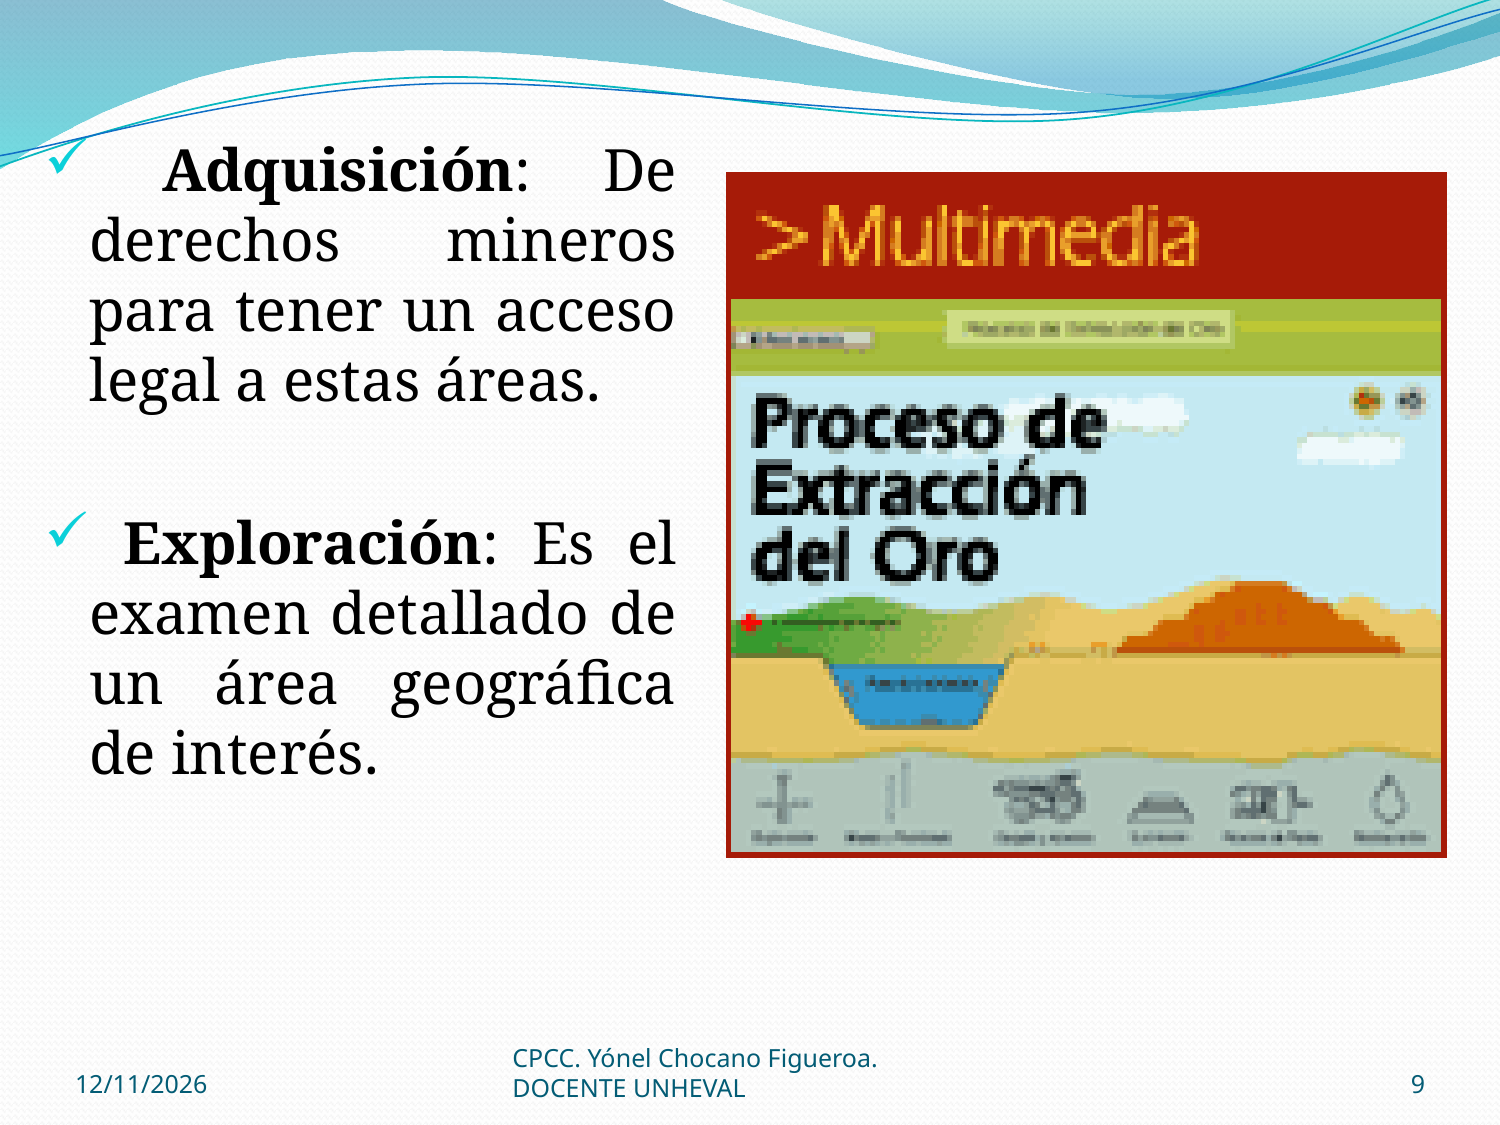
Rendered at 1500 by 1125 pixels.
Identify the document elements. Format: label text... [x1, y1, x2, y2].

footer CPCC. Yónel Chocano Figueroa. DOCENTE UNHEVAL [512, 1024, 988, 1103]
slide_number 9 [1074, 1024, 1425, 1103]
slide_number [75, 1024, 425, 1103]
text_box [725, 172, 1448, 858]
list Adquisición: De derechos mineros para tener un acceso legal a estas áreas. Exploración: Es el examen detallado de un área geográfica de interés. [29, 125, 692, 976]
